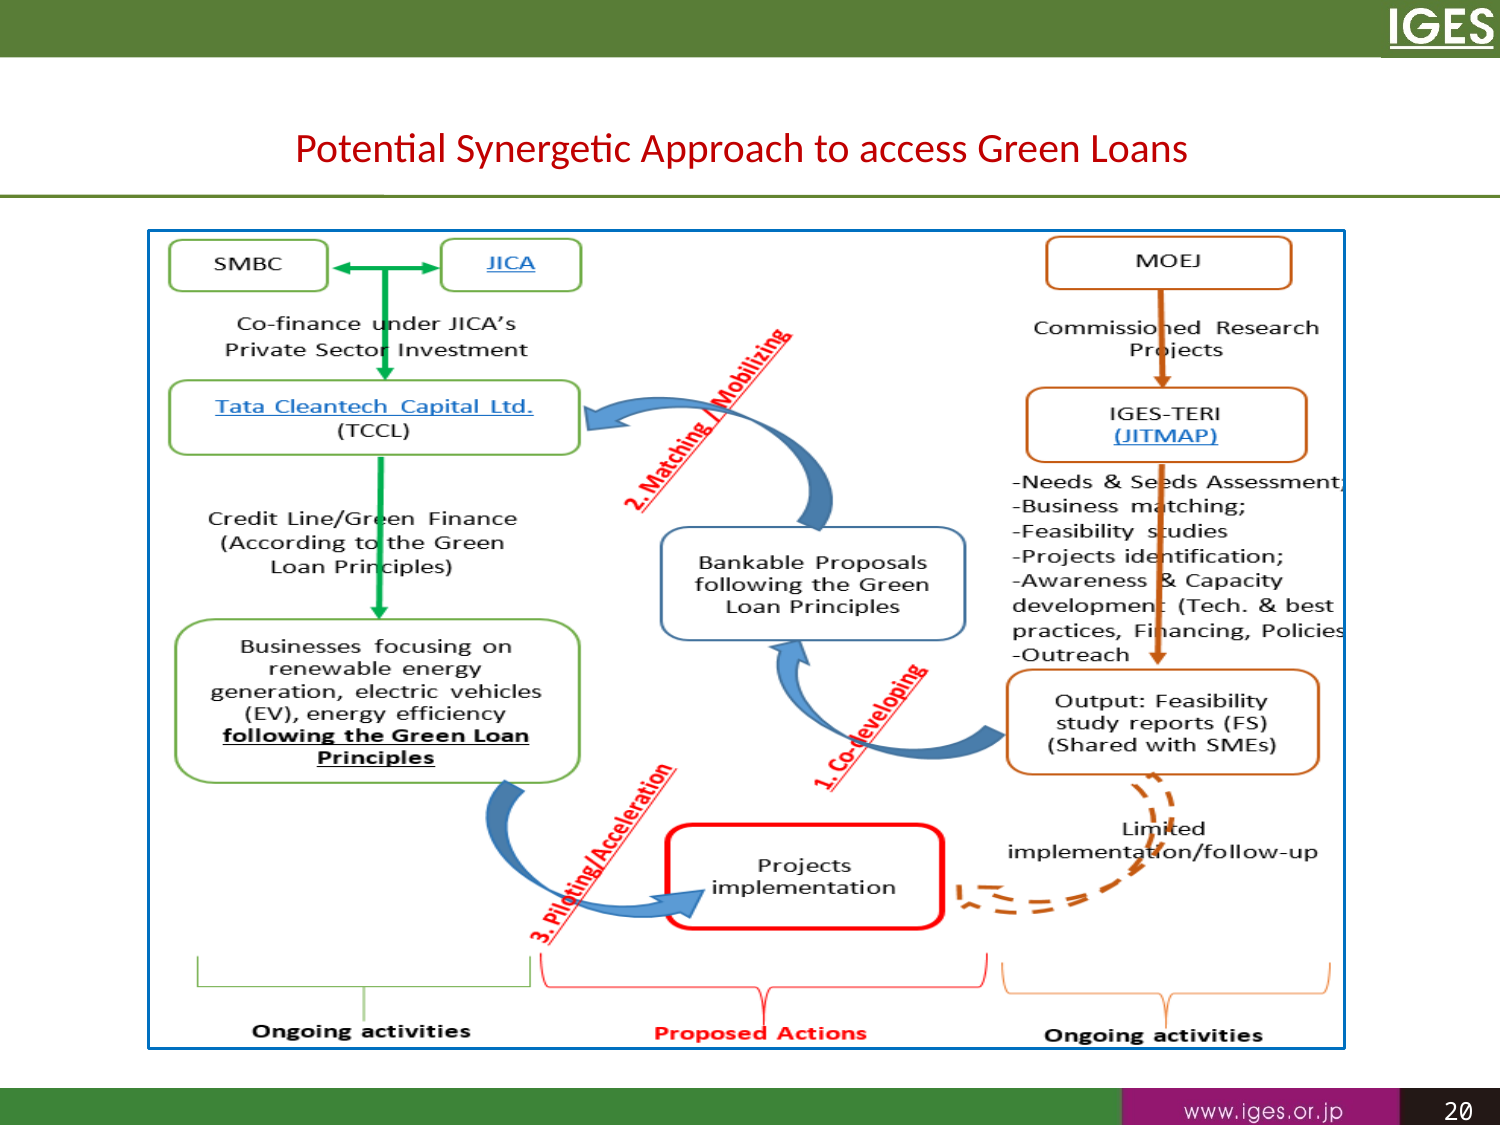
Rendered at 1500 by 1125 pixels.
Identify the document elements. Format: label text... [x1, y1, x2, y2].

picture [0, 1088, 1500, 1125]
picture [149, 231, 1344, 1047]
title Potential Synergetic Approach to access Green Loans [52, 113, 1441, 317]
picture [1381, 0, 1500, 58]
